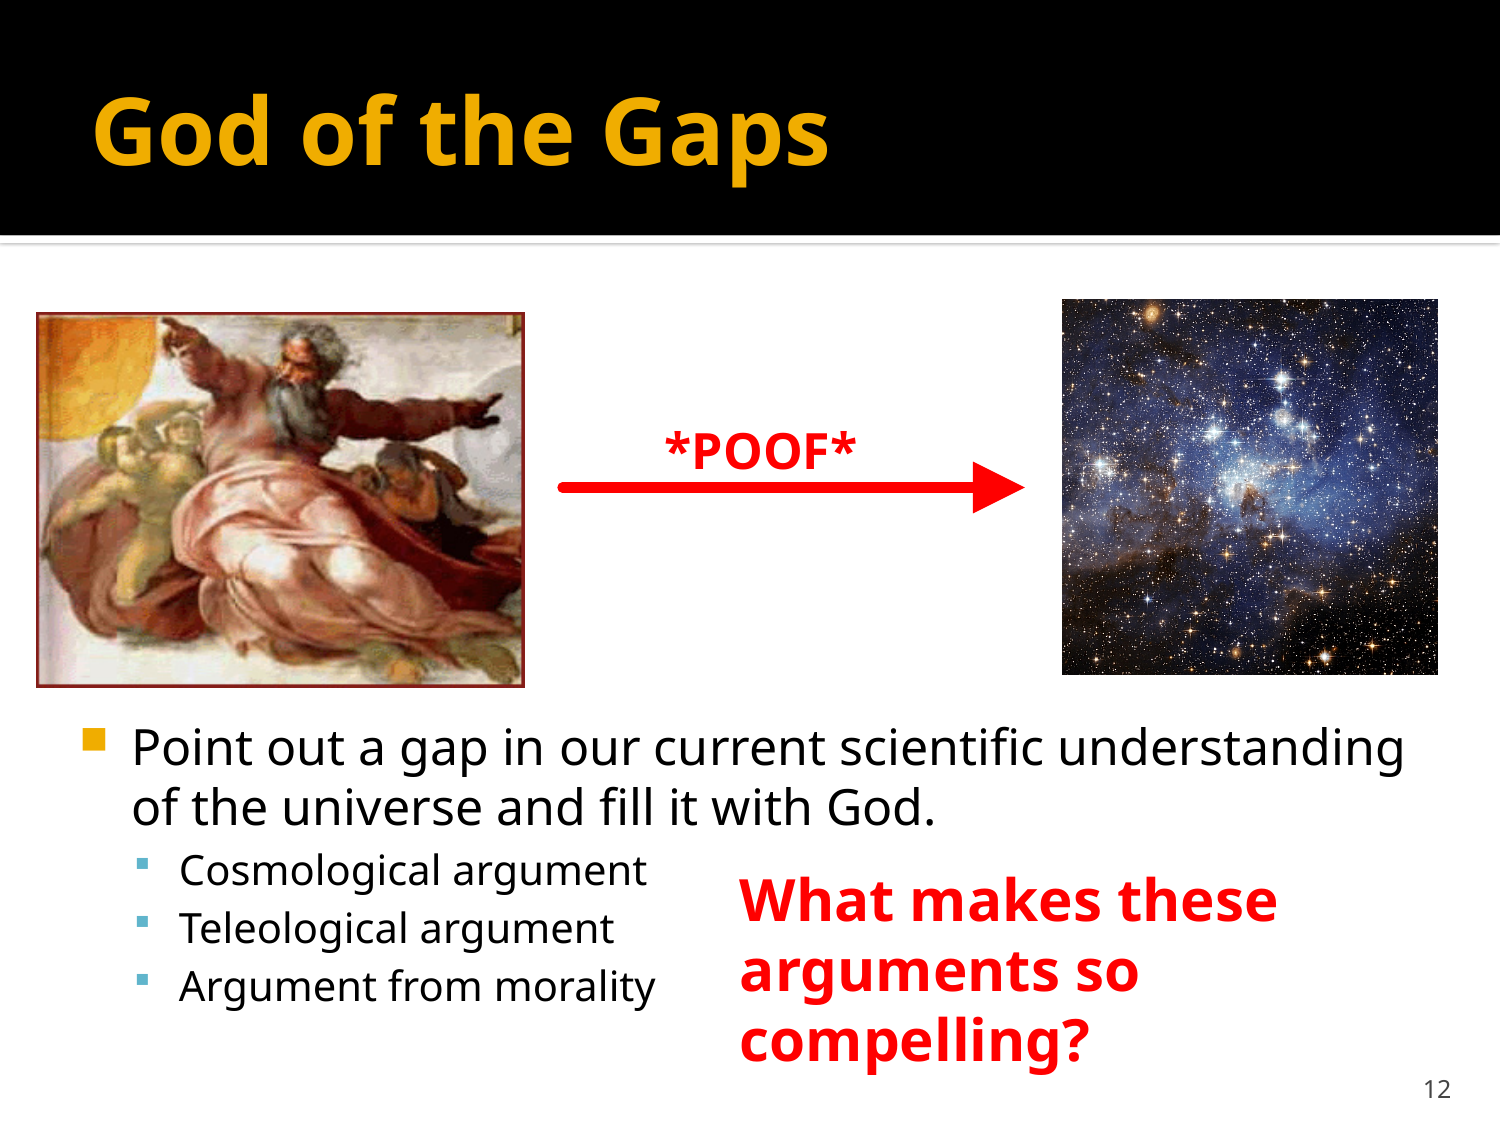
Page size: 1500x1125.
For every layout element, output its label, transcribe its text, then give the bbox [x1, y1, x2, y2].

list Point out a gap in our current scientific understanding of the universe and fill it with God. Cosmological argument Teleological argument Argument from morality [50, 699, 1450, 1063]
slide_number 12 [1345, 1062, 1467, 1108]
title God of the Gaps [75, 25, 1425, 231]
text_box What makes these arguments so compelling? [724, 856, 1463, 1081]
text_box *POOF* [650, 411, 913, 482]
picture [1062, 299, 1438, 675]
picture [36, 312, 525, 688]
